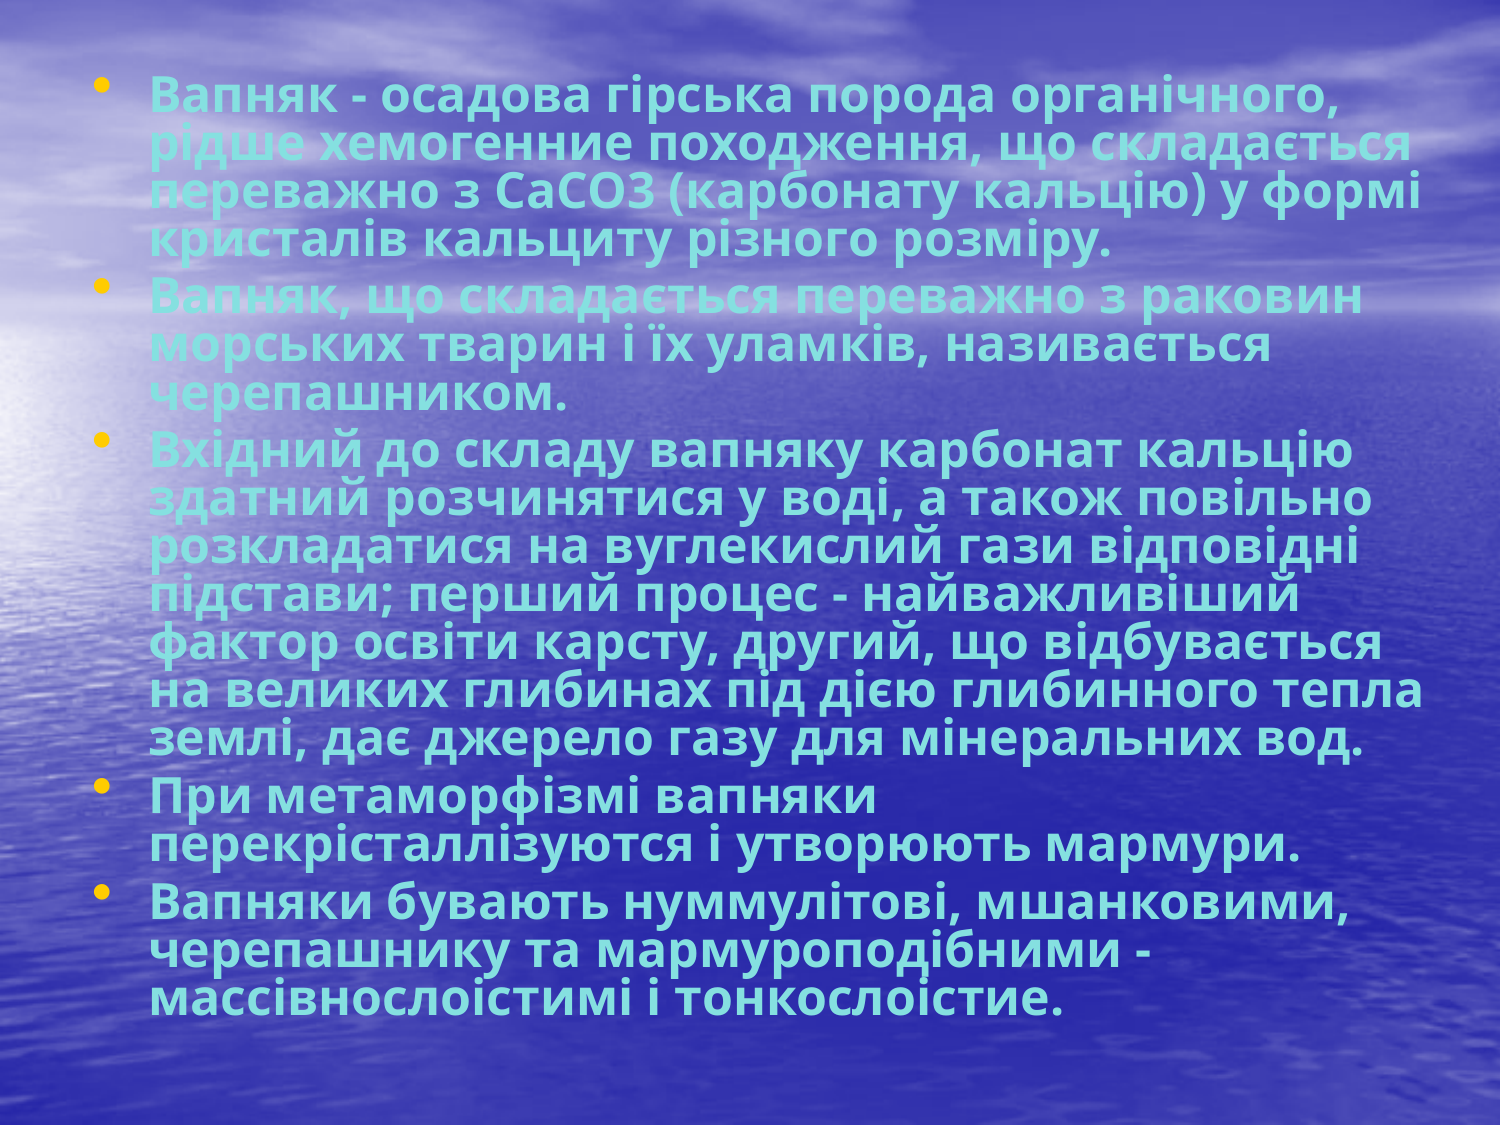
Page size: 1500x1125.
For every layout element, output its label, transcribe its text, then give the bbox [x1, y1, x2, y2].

list Вапняк - осадова гірська порода органічного, рідше хемогенние походження, що складається переважно з CaCO3 (карбонату кальцію) у формі кристалів кальциту різного розміру. Вапняк, що складається переважно з раковин морських тварин і їх уламків, називається черепашником. Вхідний до складу вапняку карбонат кальцію здатний розчинятися у воді, а також повільно розкладатися на вуглекислий гази відповідні підстави; перший процес - найважливіший фактор освіти карсту, другий, що відбувається на великих глибинах під дією глибинного тепла землі, дає джерело газу для мінеральних вод. При метаморфізмі вапняки перекрісталлізуются і утворюють мармури. Вапняки бувають нуммулітові, мшанковими, черепашнику та мармуроподібними - массівнослоістимі і тонкослоістие. [76, 66, 1449, 1125]
